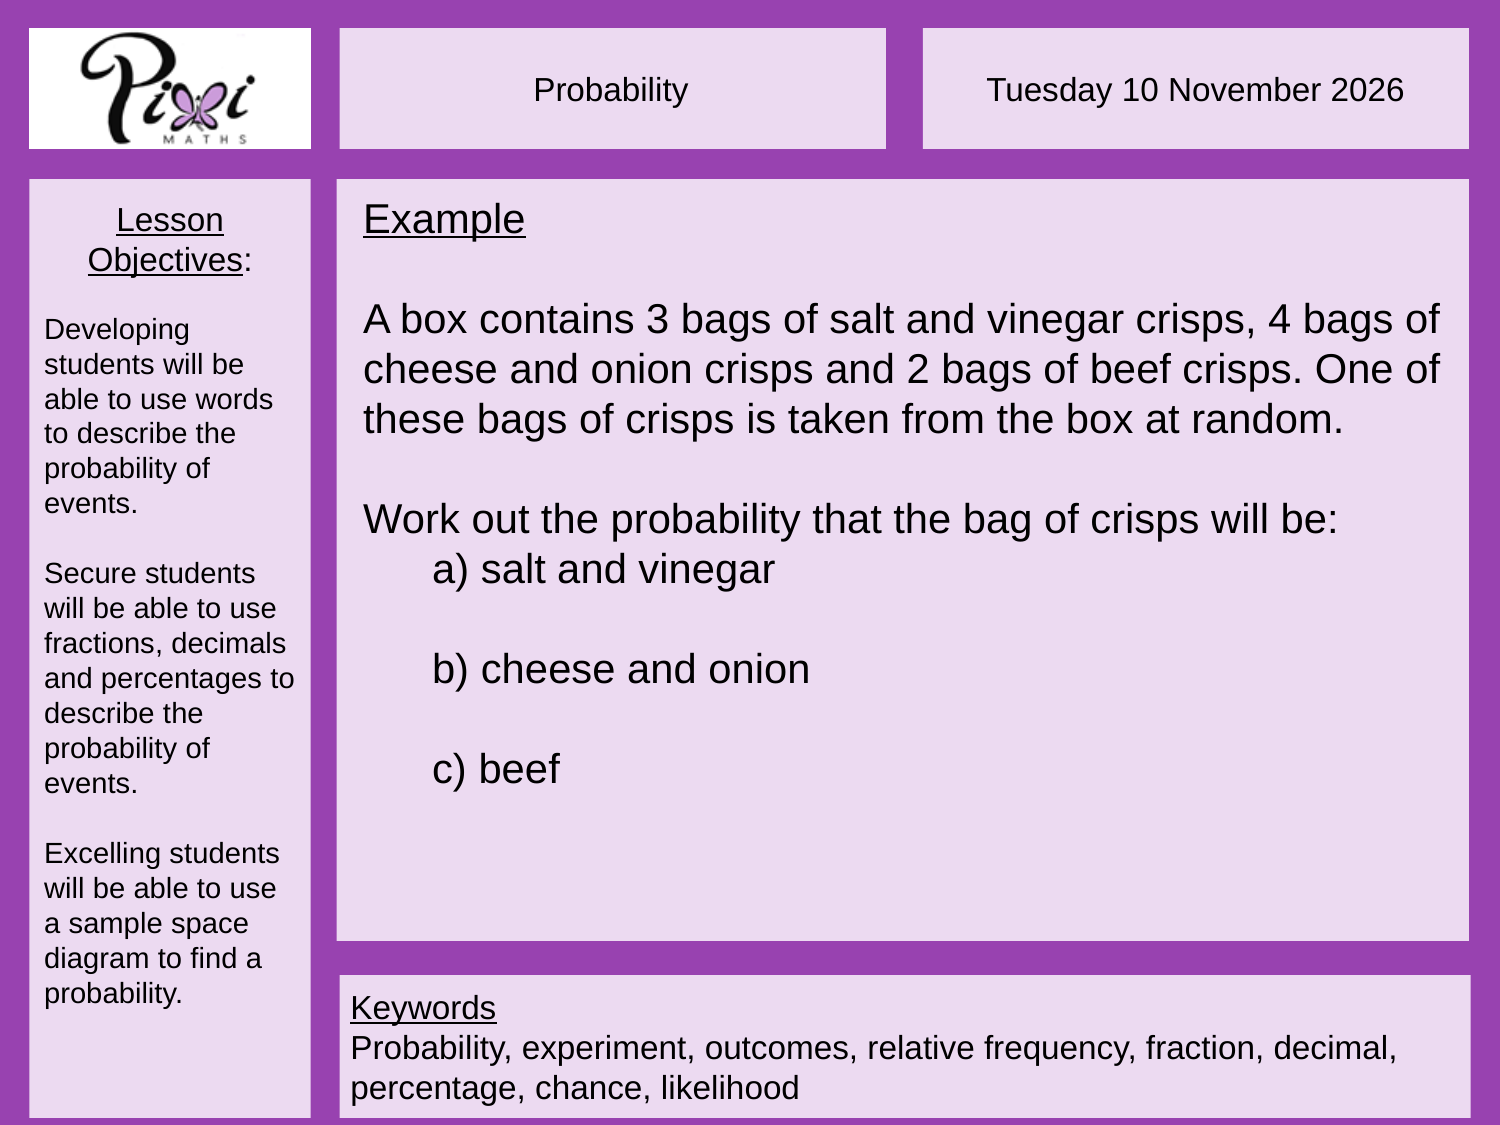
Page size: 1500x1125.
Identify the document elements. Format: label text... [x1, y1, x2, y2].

picture [0, 0, 1500, 1125]
text_box Example A box contains 3 bags of salt and vinegar crisps, 4 bags of cheese and onion crisps and 2 bags of beef crisps. One of these bags of crisps is taken from the box at random. Work out the probability that the bag of crisps will be: a) salt and vinegar b) cheese and onion c) beef [348, 184, 1459, 800]
